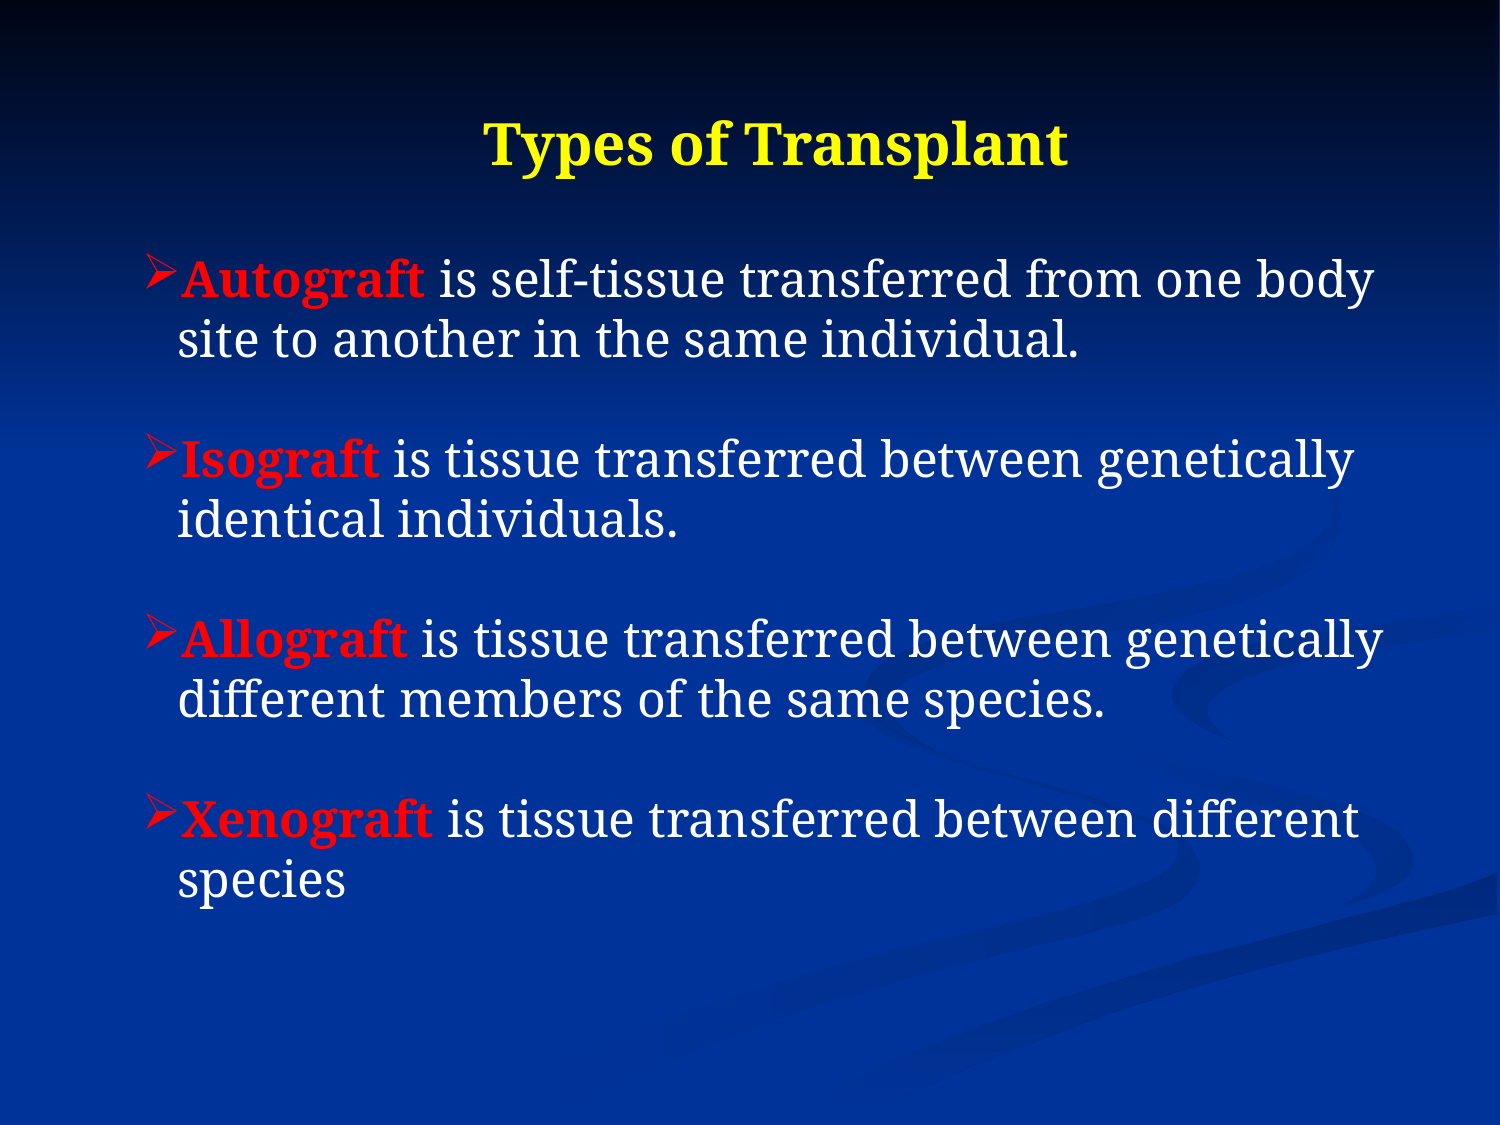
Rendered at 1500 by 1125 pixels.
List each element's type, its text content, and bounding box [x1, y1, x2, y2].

text_box Types of Transplant Autograft is self-tissue transferred from one body site to another in the same individual. Isograft is tissue transferred between genetically identical individuals. Allograft is tissue transferred between genetically different members of the same species. Xenograft is tissue transferred between different species [87, 99, 1425, 915]
